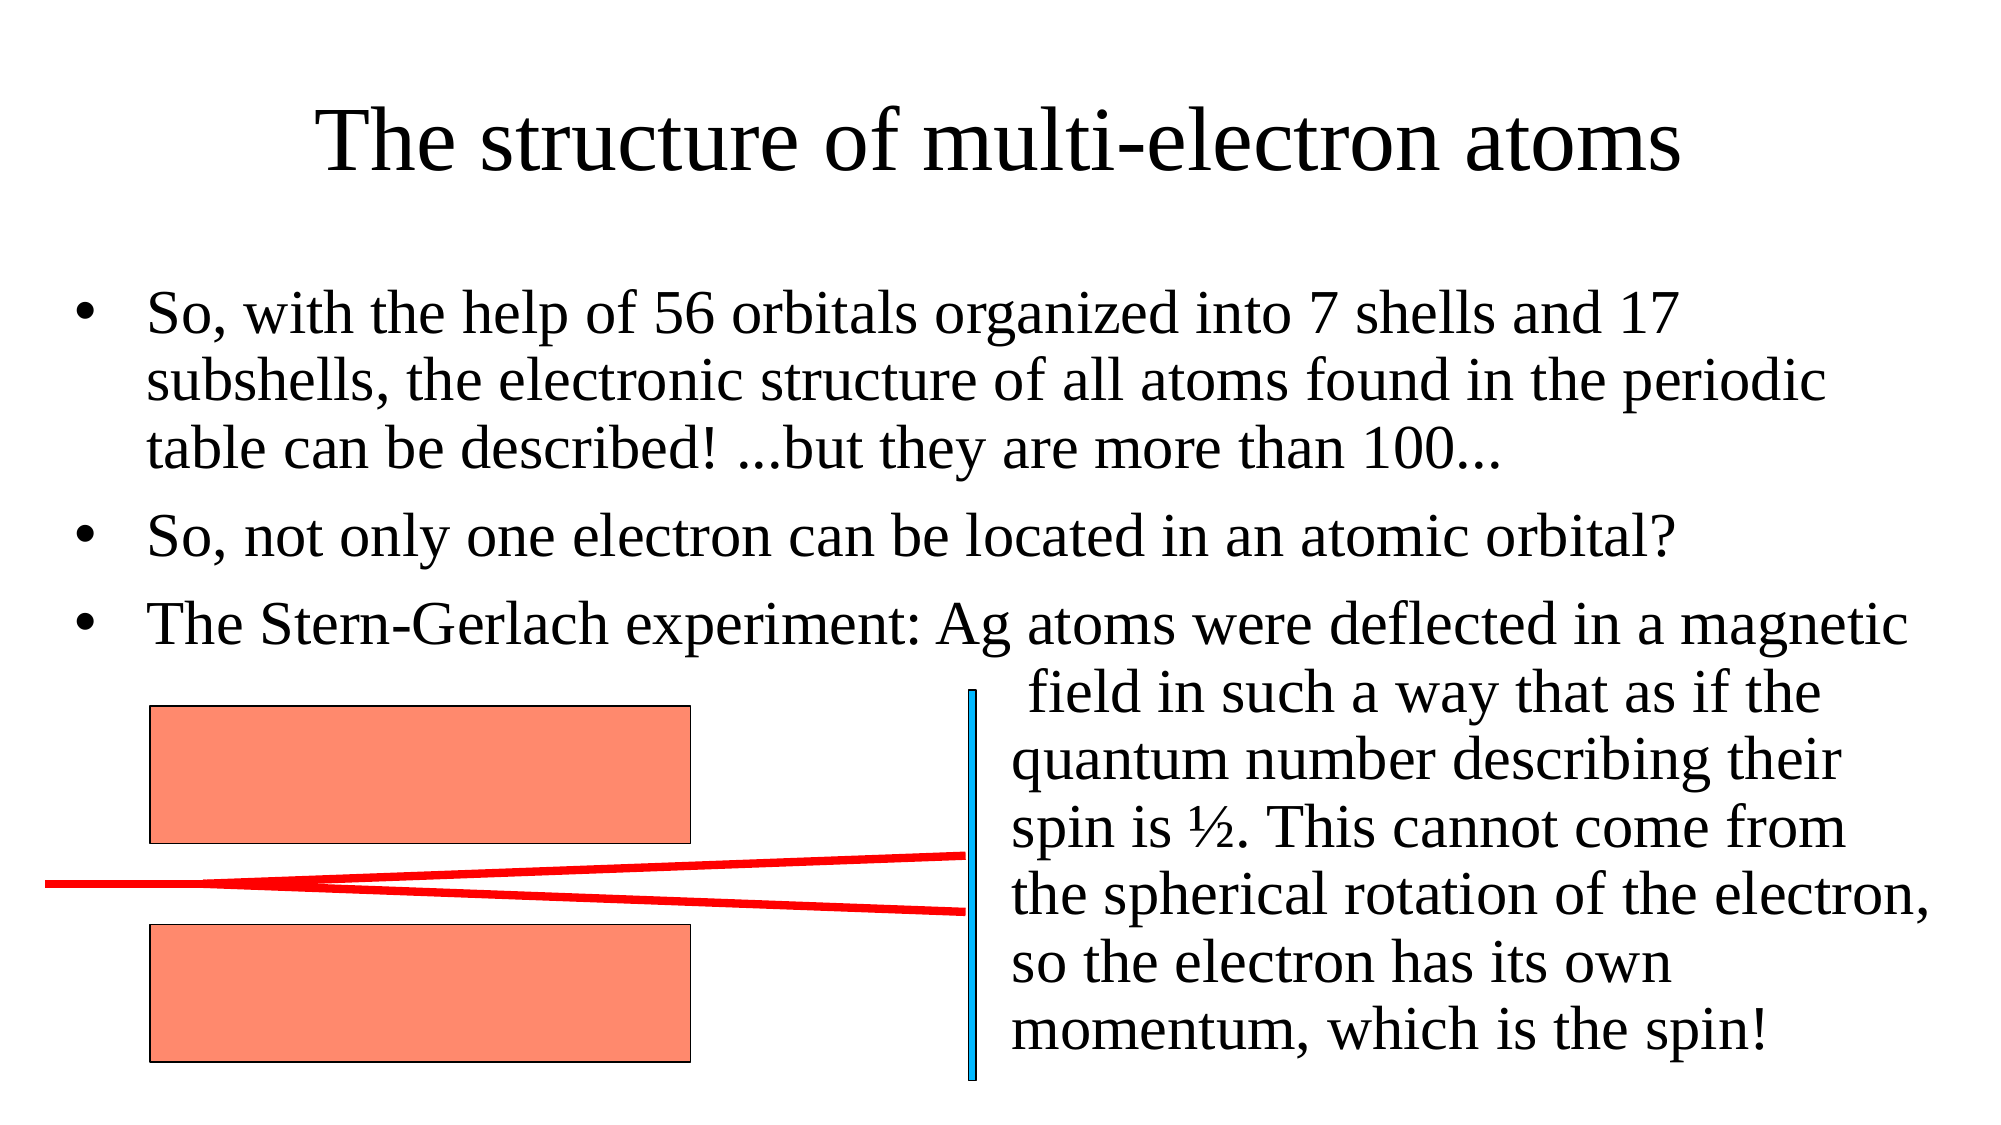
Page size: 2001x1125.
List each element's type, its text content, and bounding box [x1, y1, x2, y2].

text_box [149, 689, 976, 1081]
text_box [44, 855, 149, 912]
title The structure of multi-electron atoms [137, 32, 1863, 250]
list So, with the help of 56 orbitals organized into 7 shells and 17 subshells, the electronic structure of all atoms found in the periodic table can be described! ...but they are more than 100... So, not only one electron can be located in an atomic orbital? The Stern-Gerlach experiment: Ag atoms were deflected in a magnetic field in such a way that as if the quantum number describing their spin is ½. This cannot come from the spherical rotation of the electron, so the electron has its own momentum, which is the spin! [59, 272, 1950, 1096]
